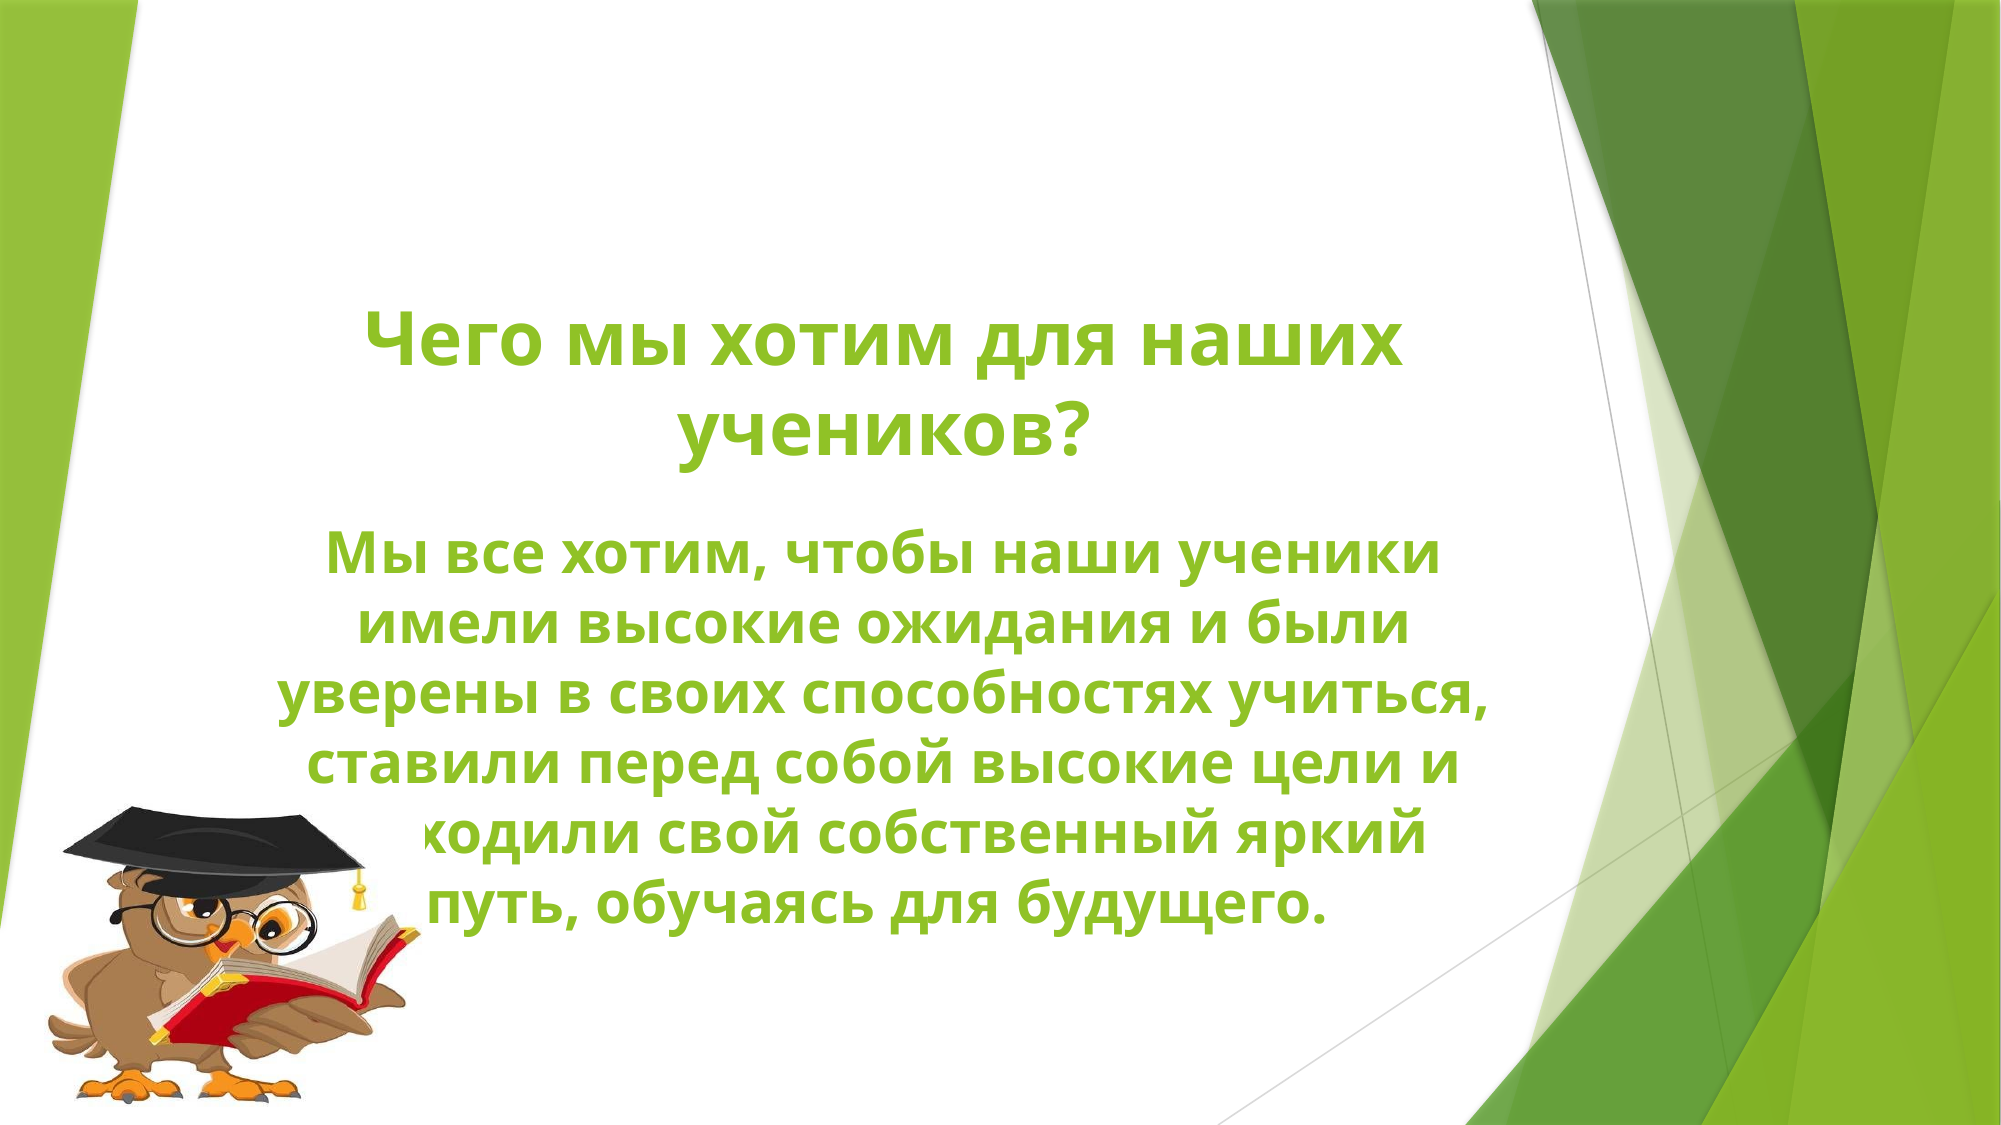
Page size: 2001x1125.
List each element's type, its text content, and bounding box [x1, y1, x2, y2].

picture [44, 802, 425, 1108]
title Чего мы хотим для наших учеников? Мы все хотим, чтобы наши ученики имели высокие ожидания и были уверены в своих способностях учиться, ставили перед собой высокие цели и находили свой собственный яркий путь, обучаясь для будущего. [247, 58, 1522, 1023]
